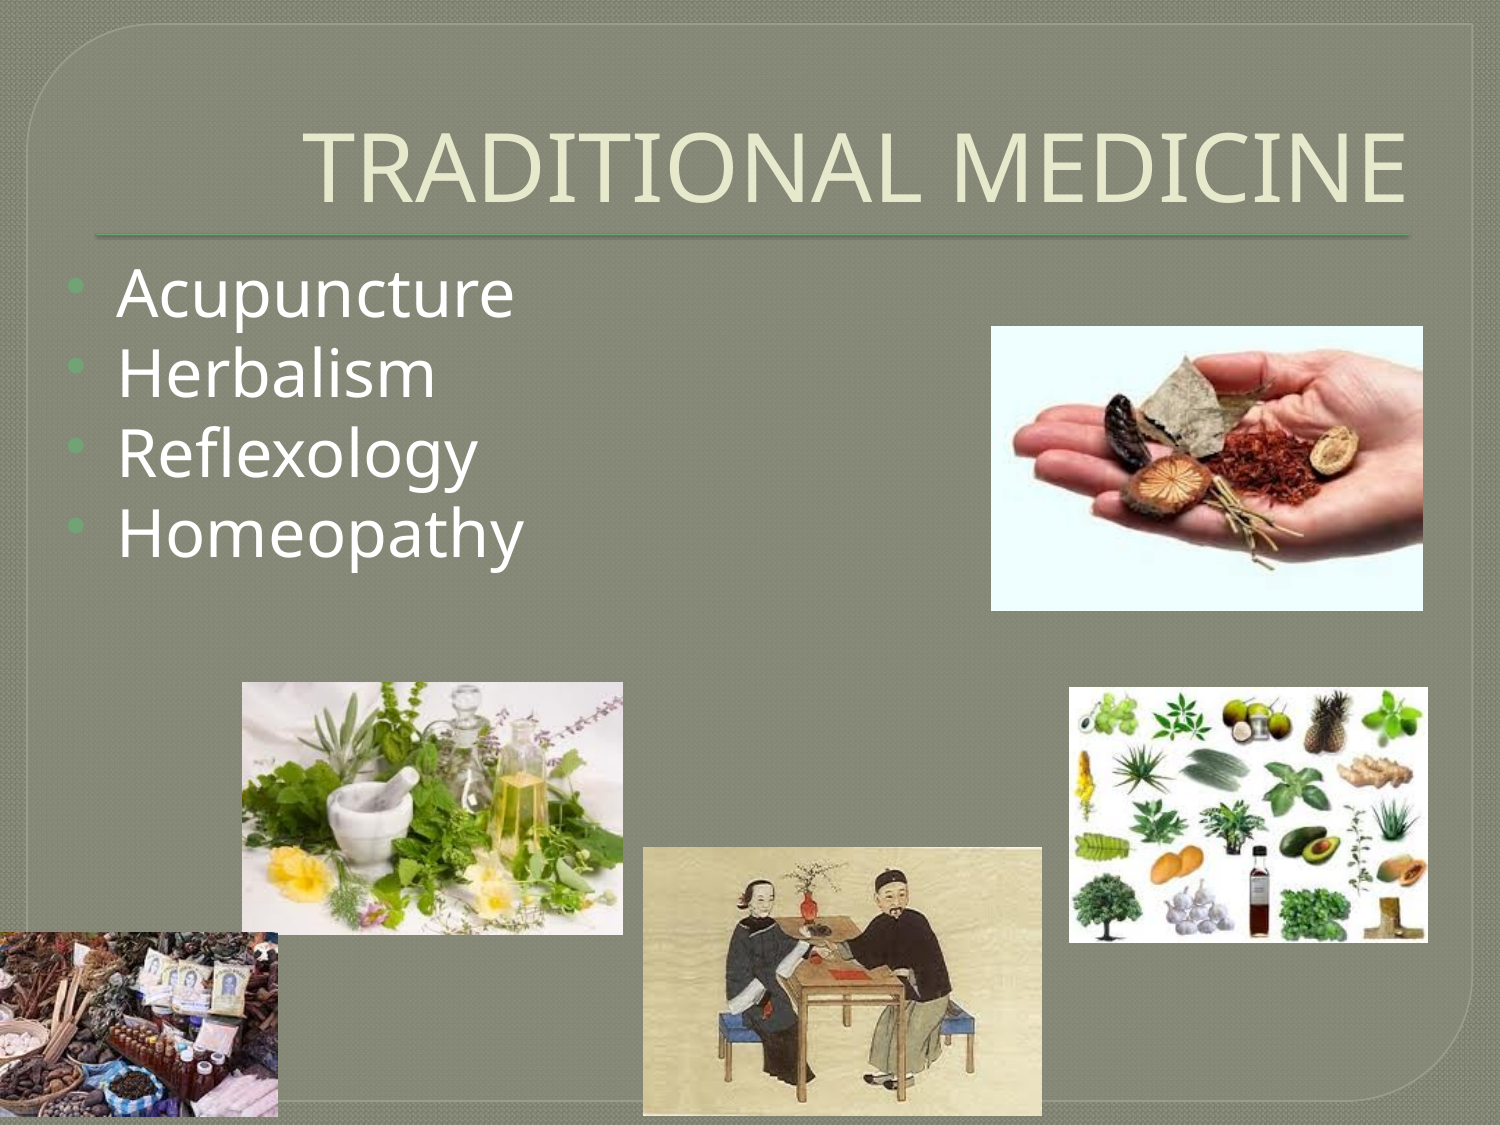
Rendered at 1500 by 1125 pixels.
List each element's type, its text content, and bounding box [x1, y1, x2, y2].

title TRADITIONAL MEDICINE [75, 41, 1425, 230]
list Acupuncture Herbalism Reflexology Homeopathy [53, 243, 1300, 1053]
picture [0, 0, 1500, 1125]
